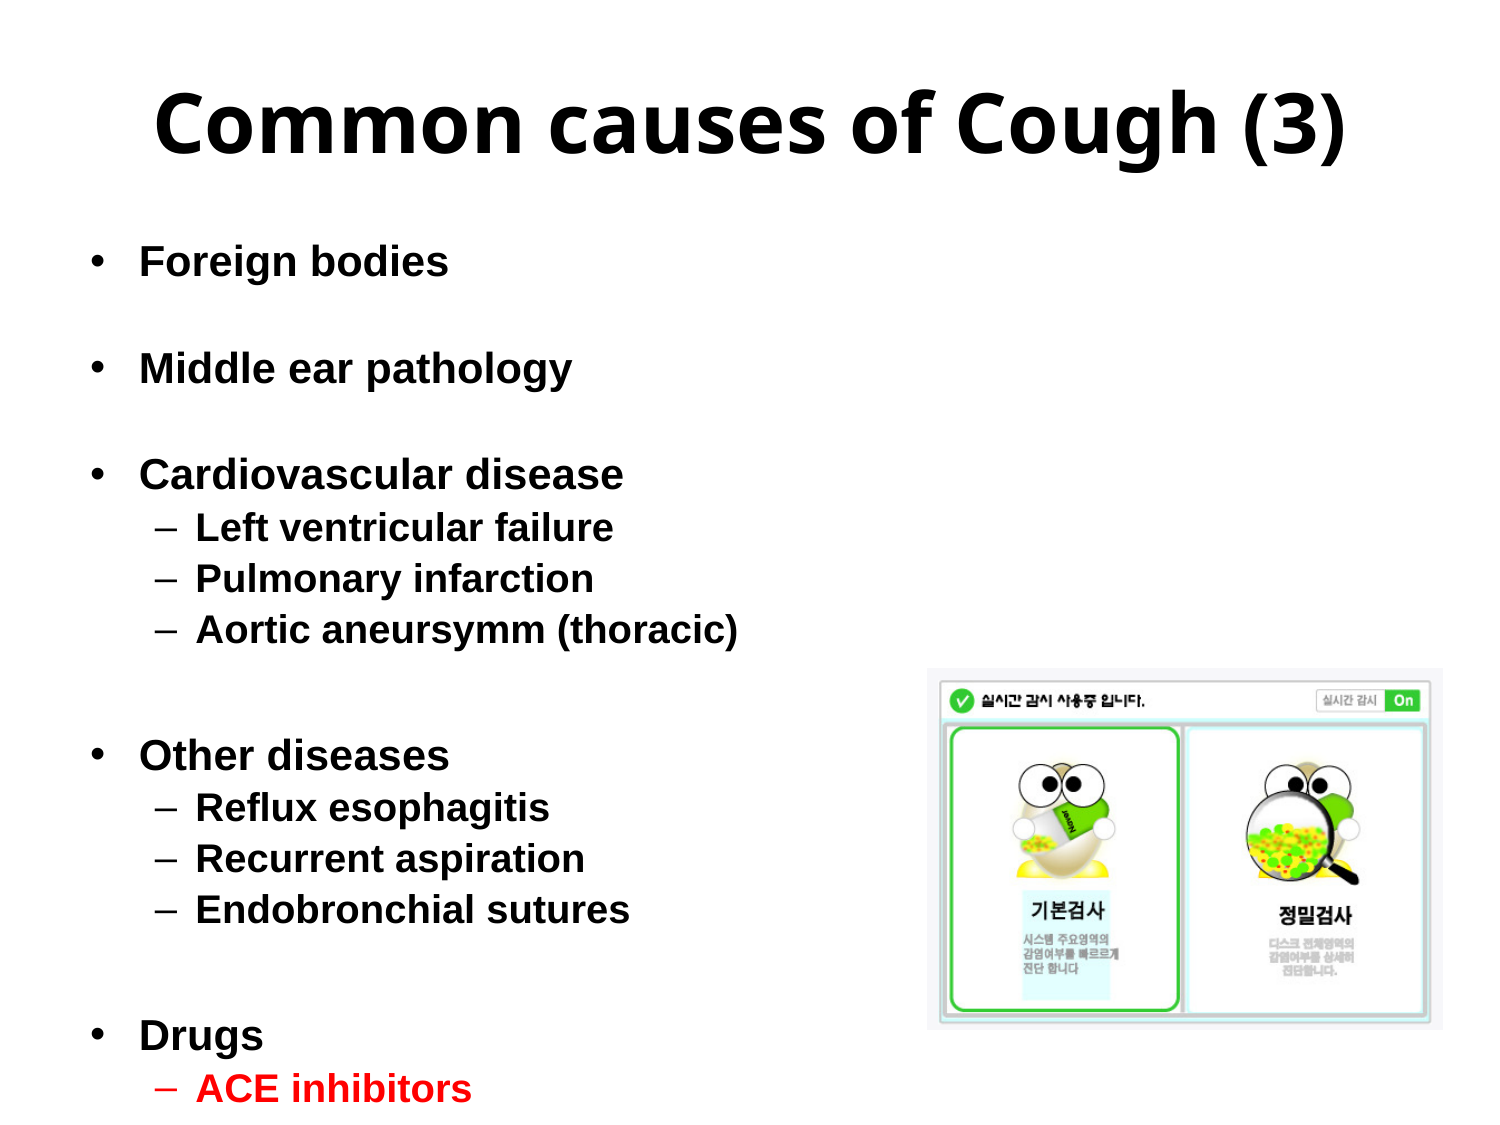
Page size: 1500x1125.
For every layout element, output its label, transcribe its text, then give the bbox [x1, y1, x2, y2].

title Common causes of Cough (3) [75, 45, 1425, 197]
picture [926, 668, 1443, 1030]
list Foreign bodies Middle ear pathology Cardiovascular disease Left ventricular failure Pulmonary infarction Aortic aneursymm (thoracic) Other diseases Reflux esophagitis Recurrent aspiration Endobronchial sutures Drugs ACE inhibitors [75, 231, 1425, 1125]
